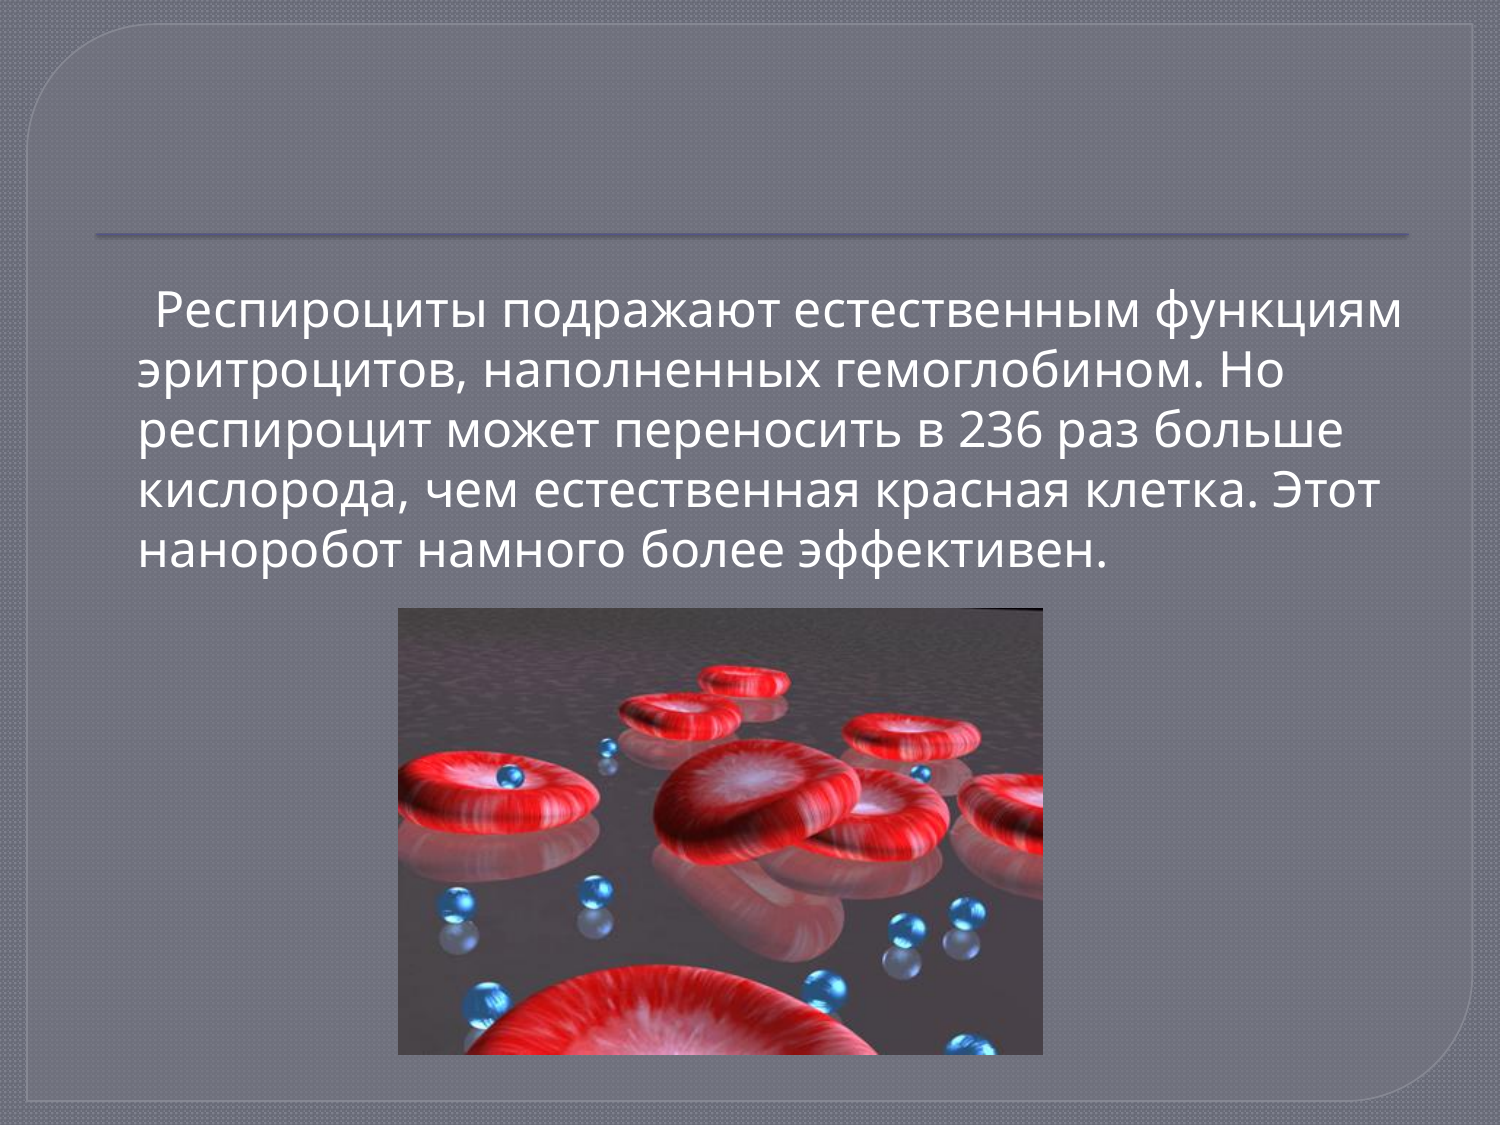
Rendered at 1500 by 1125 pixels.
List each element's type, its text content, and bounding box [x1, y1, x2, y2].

list Респироциты подражают естественным функциям эритроцитов, наполненных гемоглобином. Но респироцит может переносить в 236 раз больше кислорода, чем естественная красная клетка. Этот наноробот намного более эффективен. [75, 270, 1425, 1013]
picture [398, 608, 1044, 1055]
